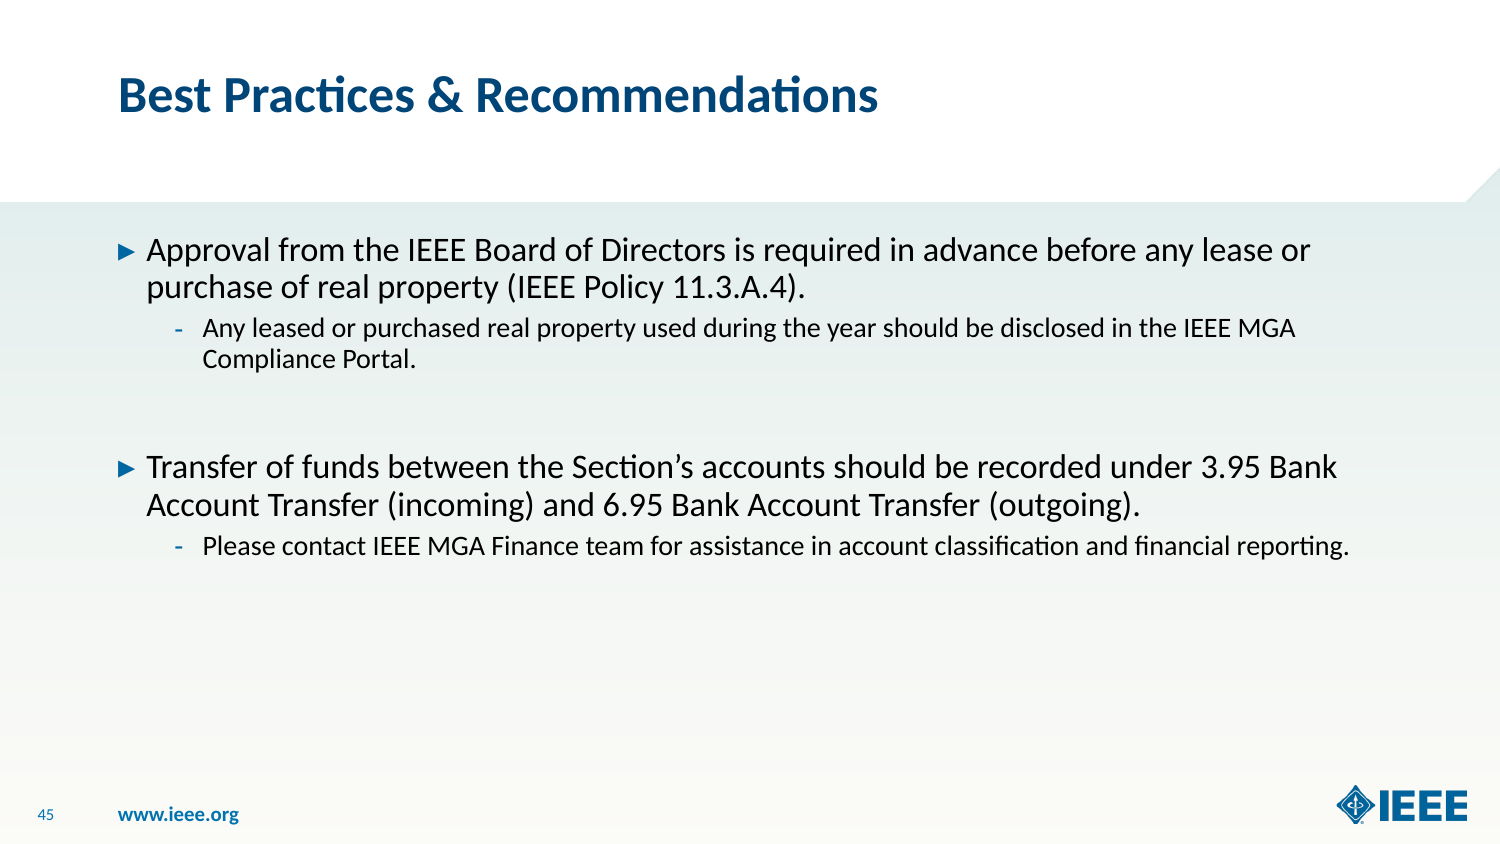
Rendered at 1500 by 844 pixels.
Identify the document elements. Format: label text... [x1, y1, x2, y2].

title Best Practices & Recommendations [103, 32, 1397, 131]
list Approval from the IEEE Board of Directors is required in advance before any lease or purchase of real property (IEEE Policy 11.3.A.4). Any leased or purchased real property used during the year should be disclosed in the IEEE MGA Compliance Portal. Transfer of funds between the Section’s accounts should be recorded under 3.95 Bank Account Transfer (incoming) and 6.95 Bank Account Transfer (outgoing). Please contact IEEE MGA Finance team for assistance in account classification and financial reporting. [103, 224, 1397, 710]
